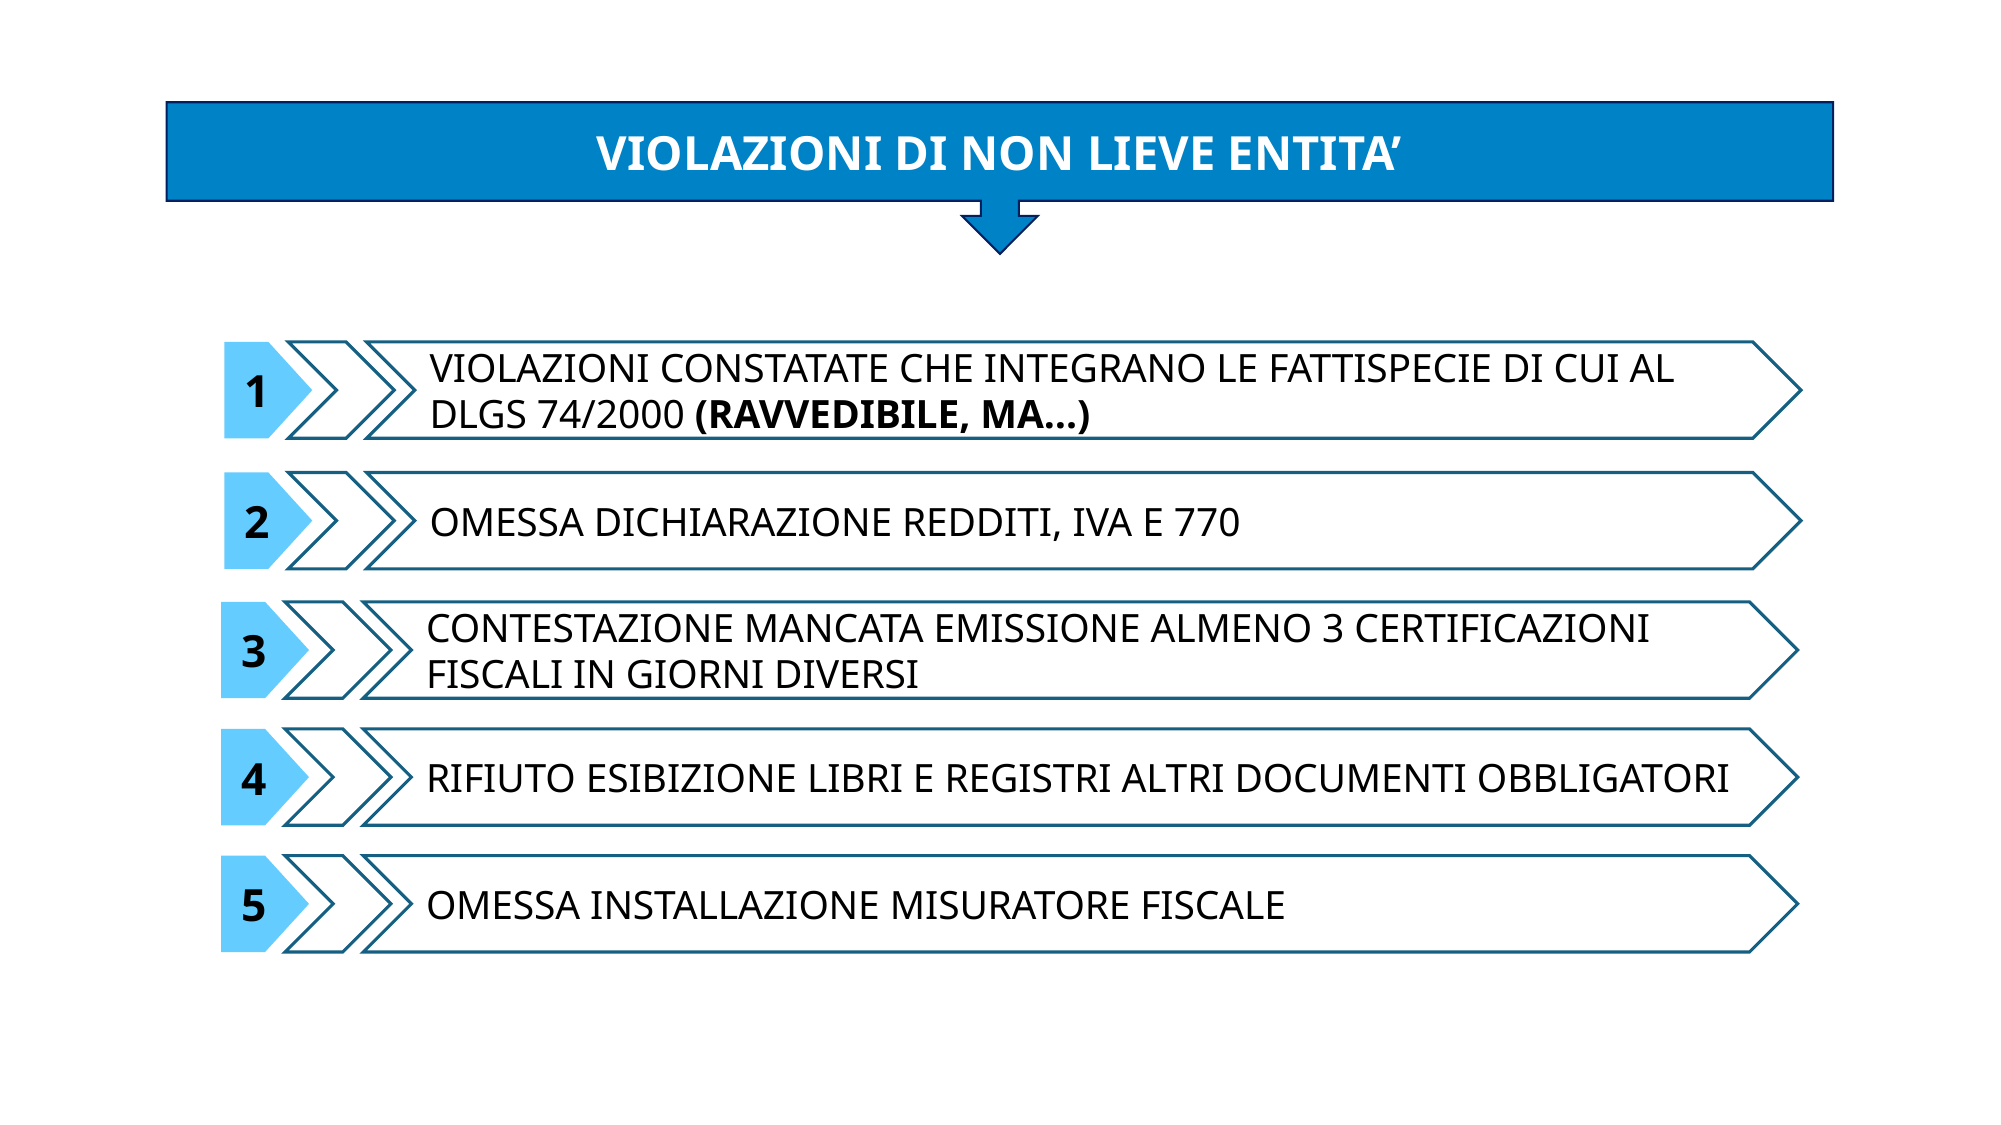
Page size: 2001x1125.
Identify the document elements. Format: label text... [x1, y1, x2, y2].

text_box OMESSA INSTALLAZIONE MISURATORE FISCALE [359, 854, 1800, 954]
text_box [284, 470, 397, 571]
text_box 1 [222, 340, 315, 440]
text_box RIFIUTO ESIBIZIONE LIBRI E REGISTRI ALTRI DOCUMENTI OBBLIGATORI [359, 727, 1800, 827]
text_box 3 [219, 600, 312, 700]
text_box [281, 854, 394, 954]
text_box [281, 600, 394, 700]
text_box [284, 340, 397, 440]
text_box OMESSA DICHIARAZIONE REDDITI, IVA E 770 [362, 470, 1804, 571]
text_box 2 [222, 470, 315, 571]
text_box VIOLAZIONI DI NON LIEVE ENTITA’ [165, 100, 1835, 257]
text_box CONTESTAZIONE MANCATA EMISSIONE ALMENO 3 CERTIFICAZIONI FISCALI IN GIORNI DIVERSI [359, 600, 1800, 700]
text_box [281, 727, 394, 827]
text_box 4 [219, 727, 312, 827]
text_box 5 [219, 854, 312, 954]
text_box VIOLAZIONI CONSTATATE CHE INTEGRANO LE FATTISPECIE DI CUI AL DLGS 74/2000 (RAVVEDIBILE, MA…) [362, 340, 1804, 440]
